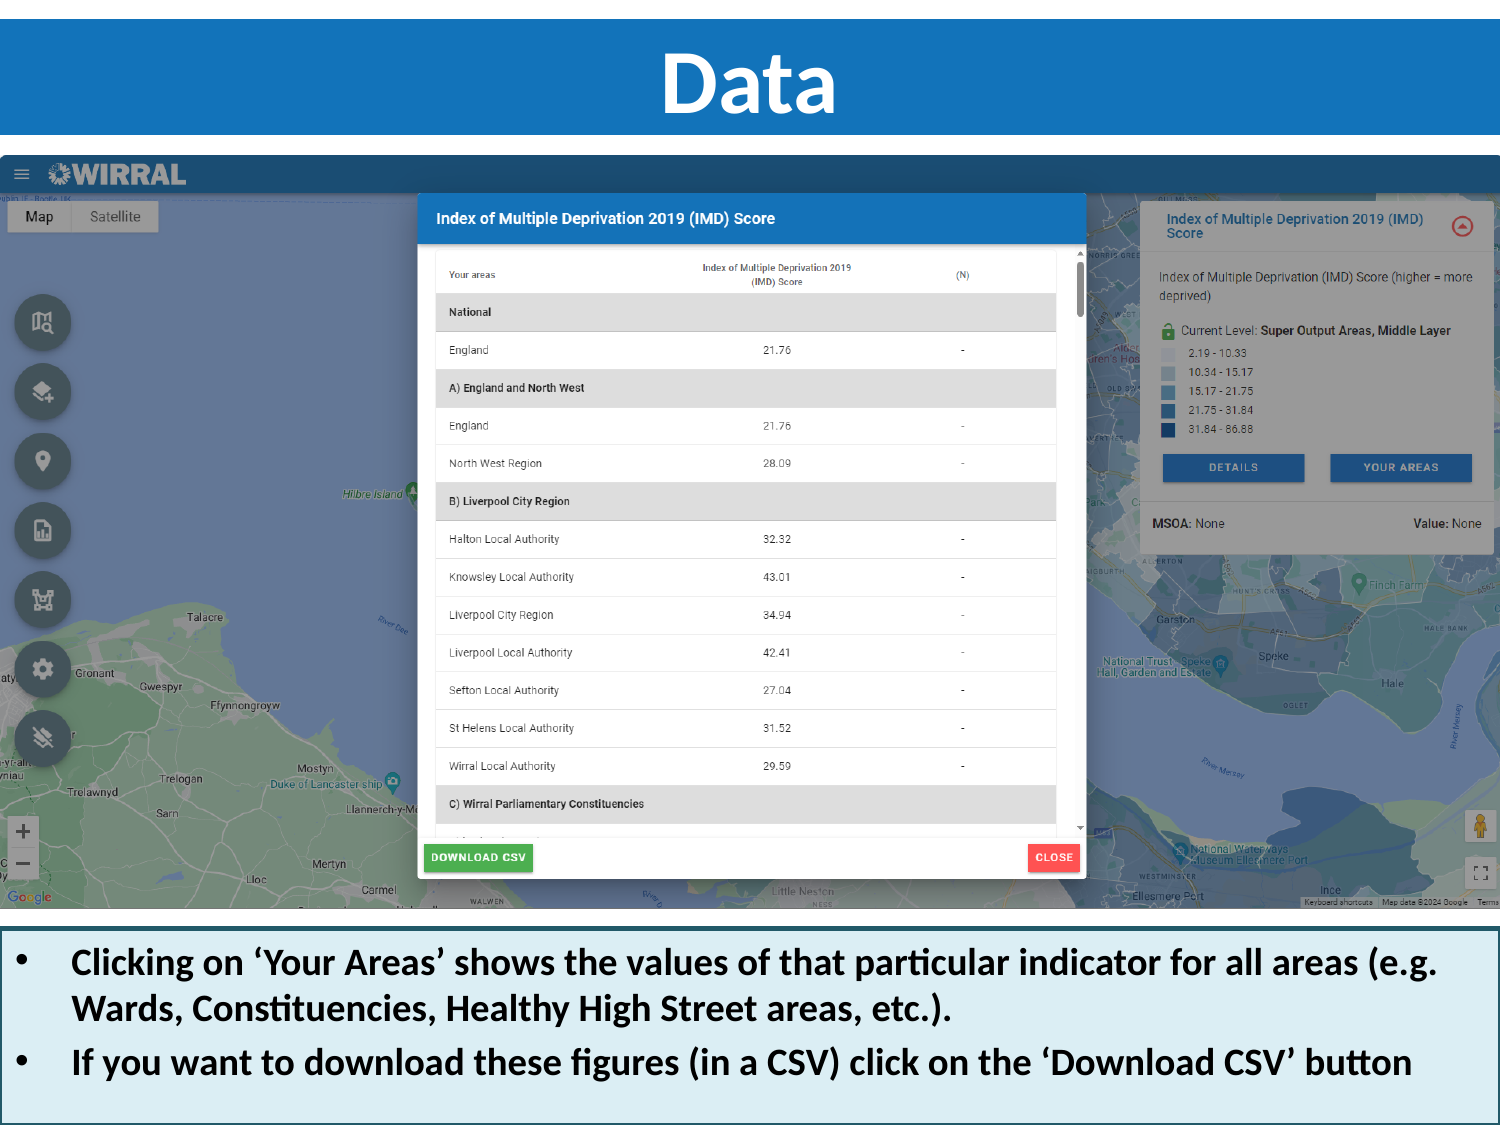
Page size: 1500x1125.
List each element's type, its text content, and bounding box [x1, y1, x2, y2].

list Clicking on ‘Your Areas’ shows the values of that particular indicator for all areas (e.g. Wards, Constituencies, Healthy High Street areas, etc.). If you want to download these figures (in a CSV) click on the ‘Download CSV’ button [0, 928, 1500, 1125]
title Data [0, 19, 1500, 135]
picture [0, 155, 1500, 909]
